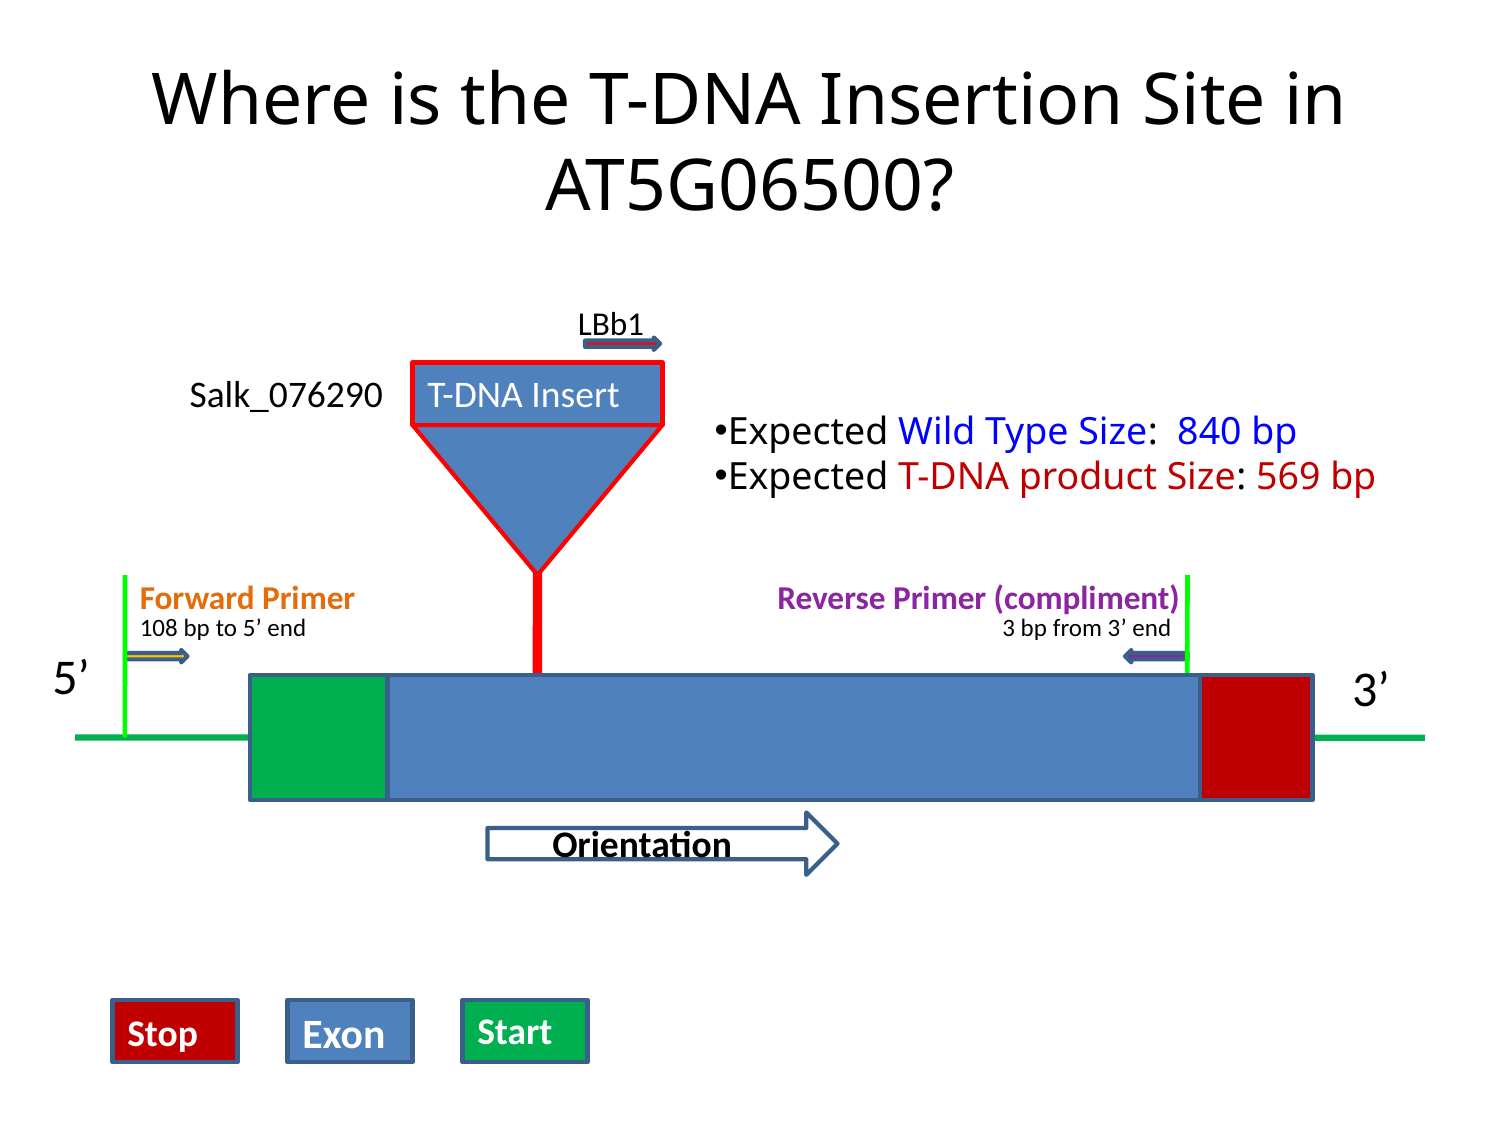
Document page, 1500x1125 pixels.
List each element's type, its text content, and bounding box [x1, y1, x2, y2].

text_box LBb1 [563, 294, 660, 350]
text_box [475, 1060, 590, 1064]
text_box Orientation [537, 812, 888, 873]
text_box 3 bp from 3’ end [987, 604, 1238, 650]
text_box Forward Primer [125, 569, 400, 625]
text_box [1202, 747, 1315, 802]
text_box Reverse Primer (compliment) [762, 569, 1200, 625]
text_box Start [475, 999, 638, 1060]
text_box [248, 673, 385, 735]
text_box [410, 423, 665, 427]
text_box [485, 825, 537, 862]
text_box 108 bp to 5’ end [125, 604, 375, 650]
text_box 5’ [37, 637, 113, 713]
text_box [385, 673, 1202, 735]
text_box [1202, 673, 1315, 735]
text_box [411, 427, 664, 578]
text_box Expected Wild Type Size: 840 bp Expected T-DNA product Size: 569 bp [699, 399, 1450, 505]
text_box [248, 747, 385, 802]
text_box Salk_076290 [174, 362, 463, 423]
text_box [110, 998, 240, 1064]
title Where is the T-DNA Insertion Site in AT5G06500? [75, 45, 1425, 233]
text_box 3’ [1337, 649, 1425, 724]
text_box [128, 650, 189, 654]
text_box [1122, 653, 1184, 665]
text_box T-DNA Insert [463, 362, 675, 423]
text_box Exon [287, 999, 475, 1065]
text_box Stop [112, 1001, 238, 1062]
text_box [385, 747, 1202, 802]
